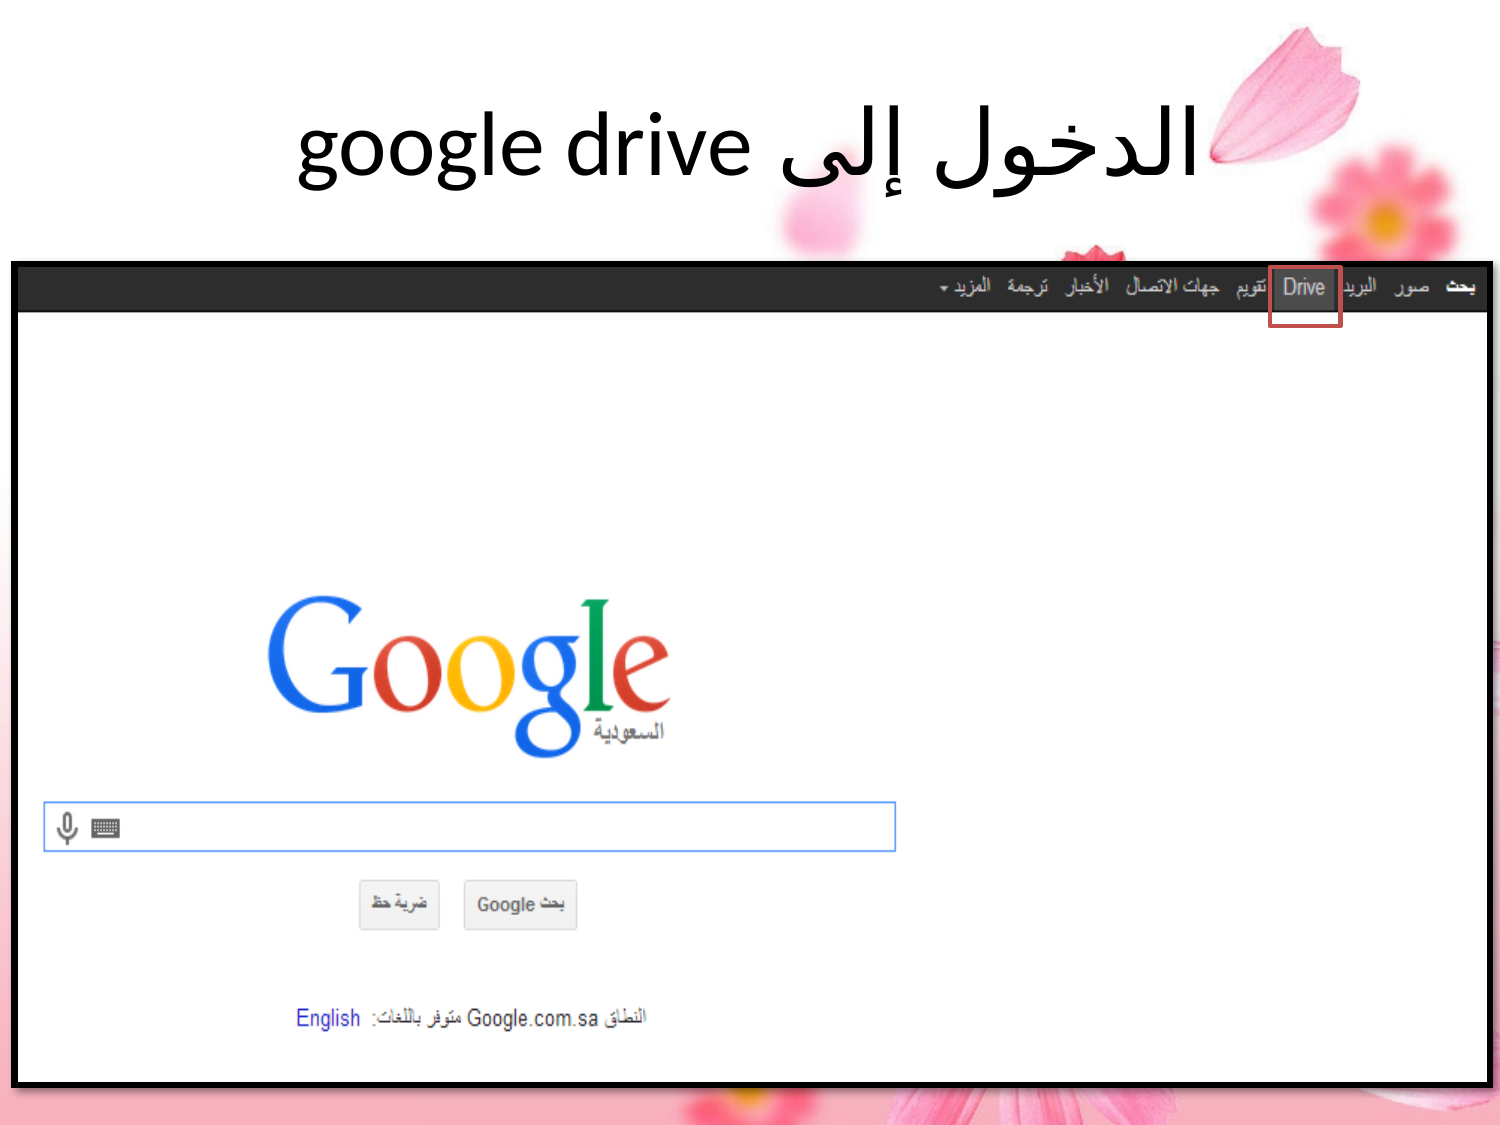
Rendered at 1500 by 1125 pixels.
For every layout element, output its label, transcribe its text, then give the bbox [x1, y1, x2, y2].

picture [0, 0, 1500, 1125]
title الدخول إلى google drive [75, 45, 1425, 233]
